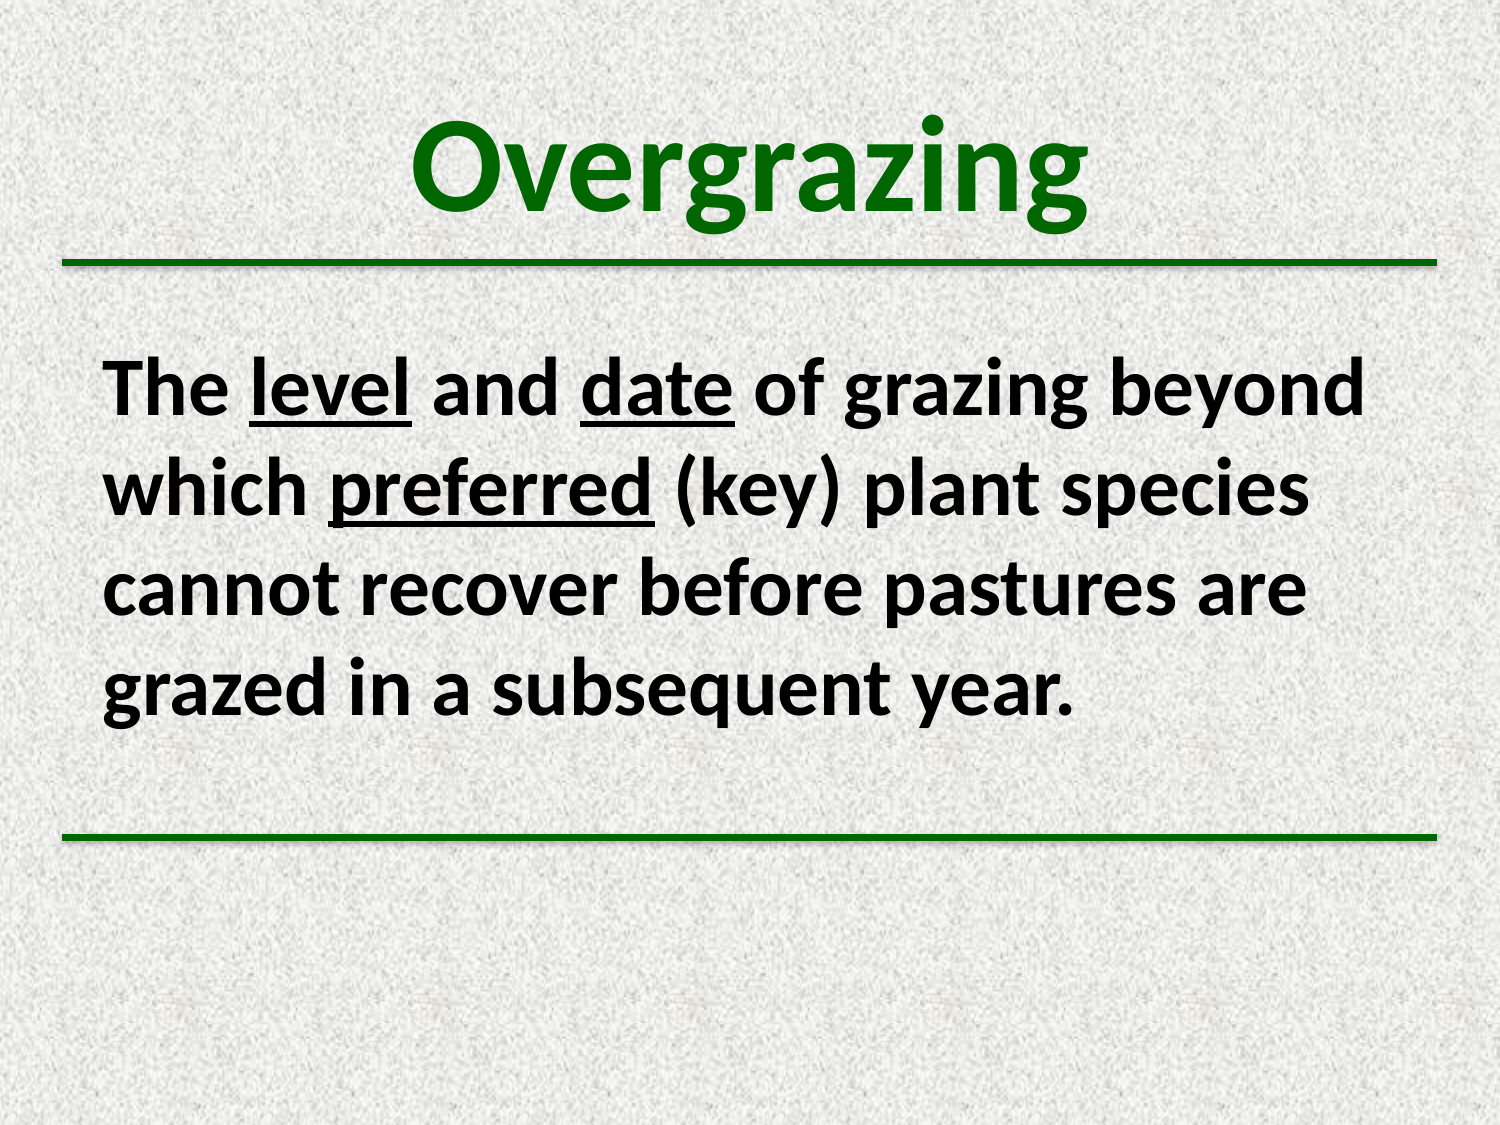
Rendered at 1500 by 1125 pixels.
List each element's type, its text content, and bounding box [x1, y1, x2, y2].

picture [0, 0, 1500, 1125]
title Overgrazing [112, 62, 1388, 251]
list The level and date of grazing beyond which preferred (key) plant species cannot recover before pastures are grazed in a subsequent year. [87, 324, 1413, 801]
